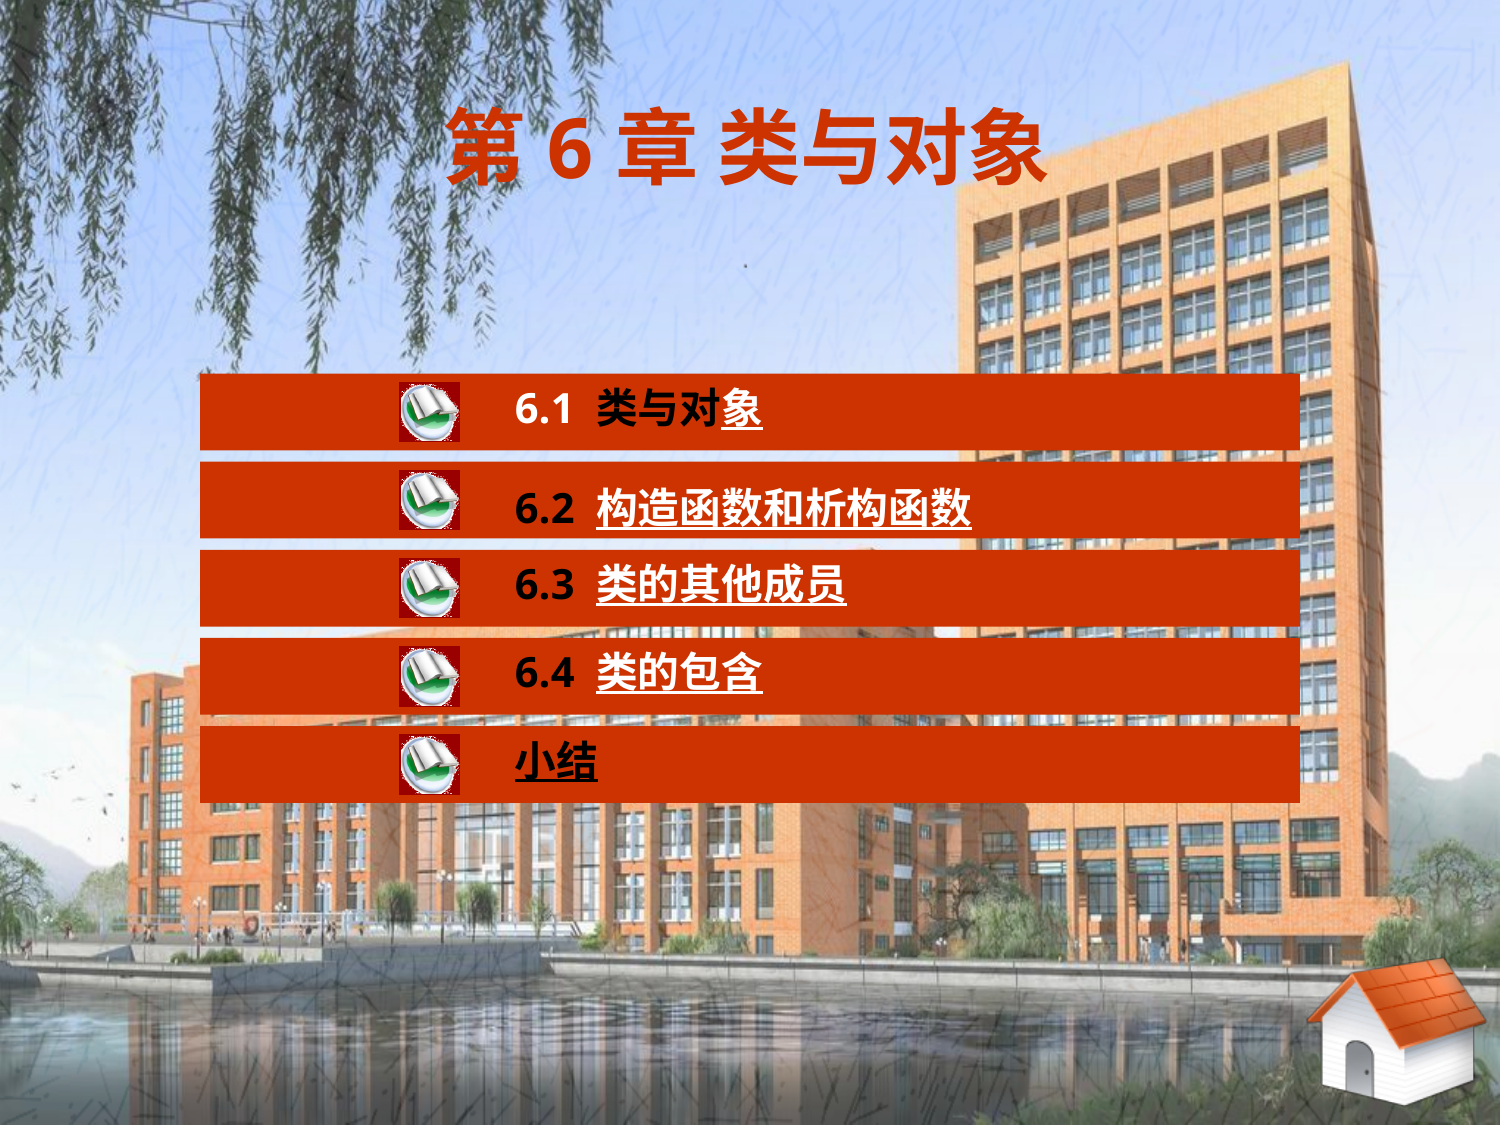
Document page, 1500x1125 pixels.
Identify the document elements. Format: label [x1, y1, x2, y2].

text_box [199, 637, 1301, 716]
text_box [199, 461, 1301, 539]
text_box [199, 725, 1301, 804]
picture [0, 0, 1500, 1125]
text_box [199, 549, 1301, 627]
text_box [199, 373, 1301, 451]
